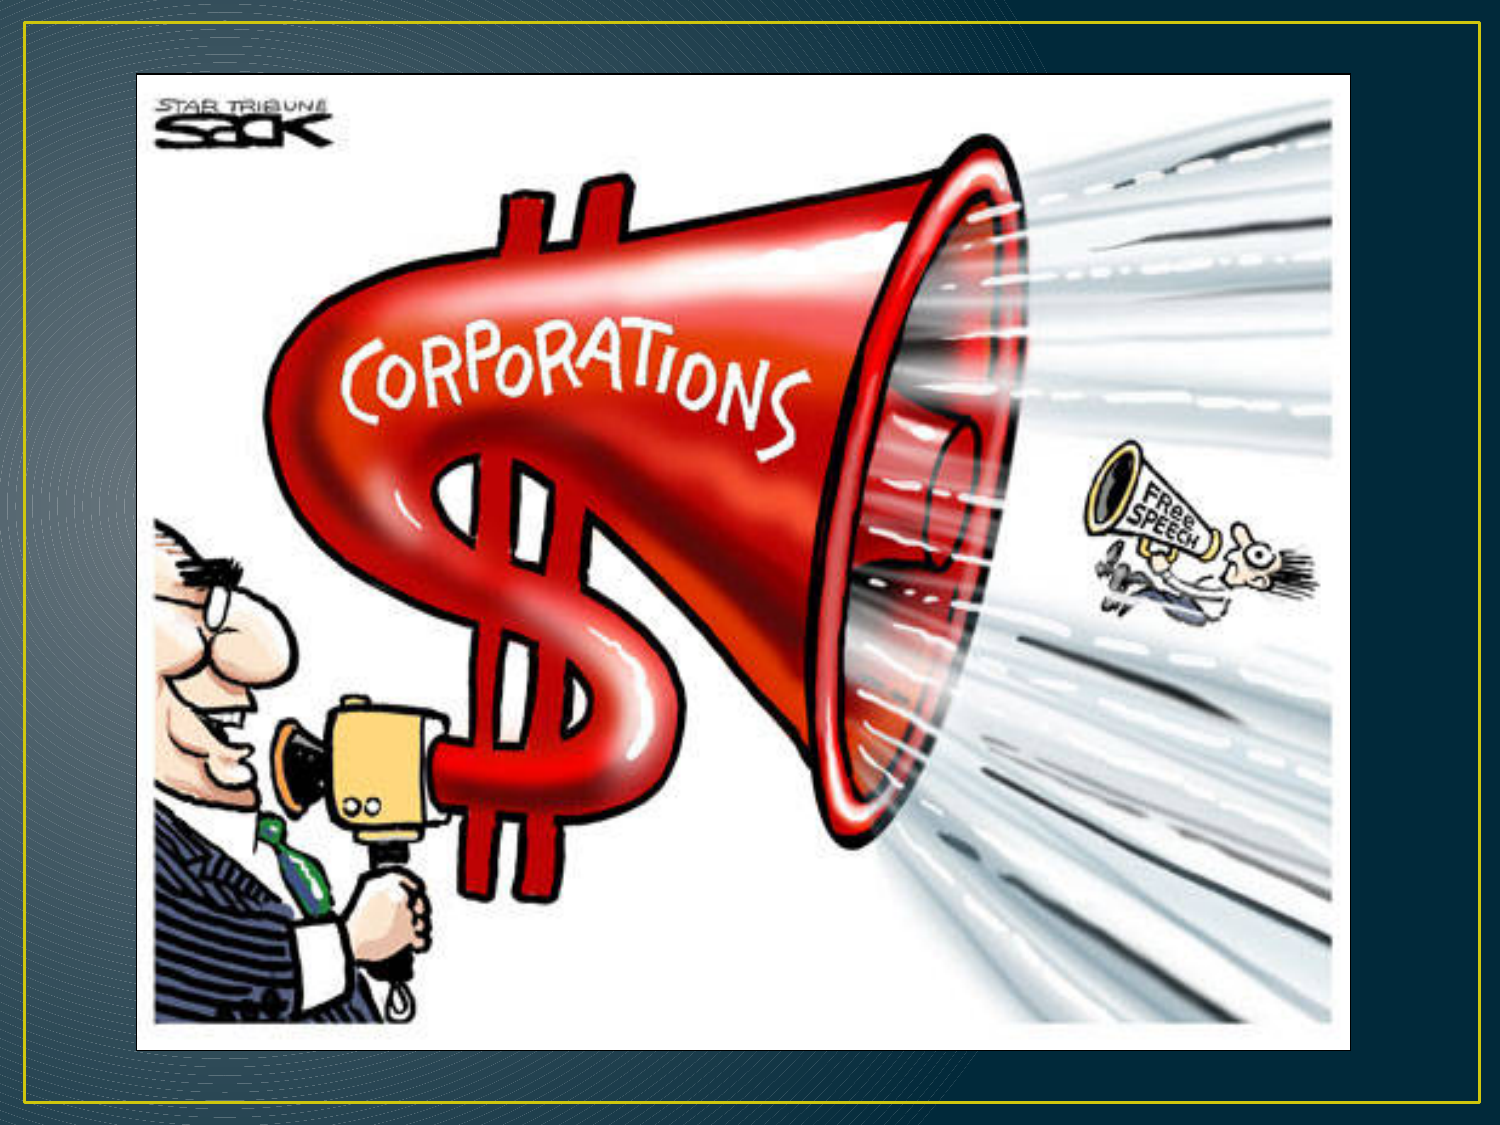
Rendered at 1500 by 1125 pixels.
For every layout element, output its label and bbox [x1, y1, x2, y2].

picture [1007, 68, 1017, 73]
picture [137, 74, 1350, 1051]
picture [927, 1055, 942, 1064]
